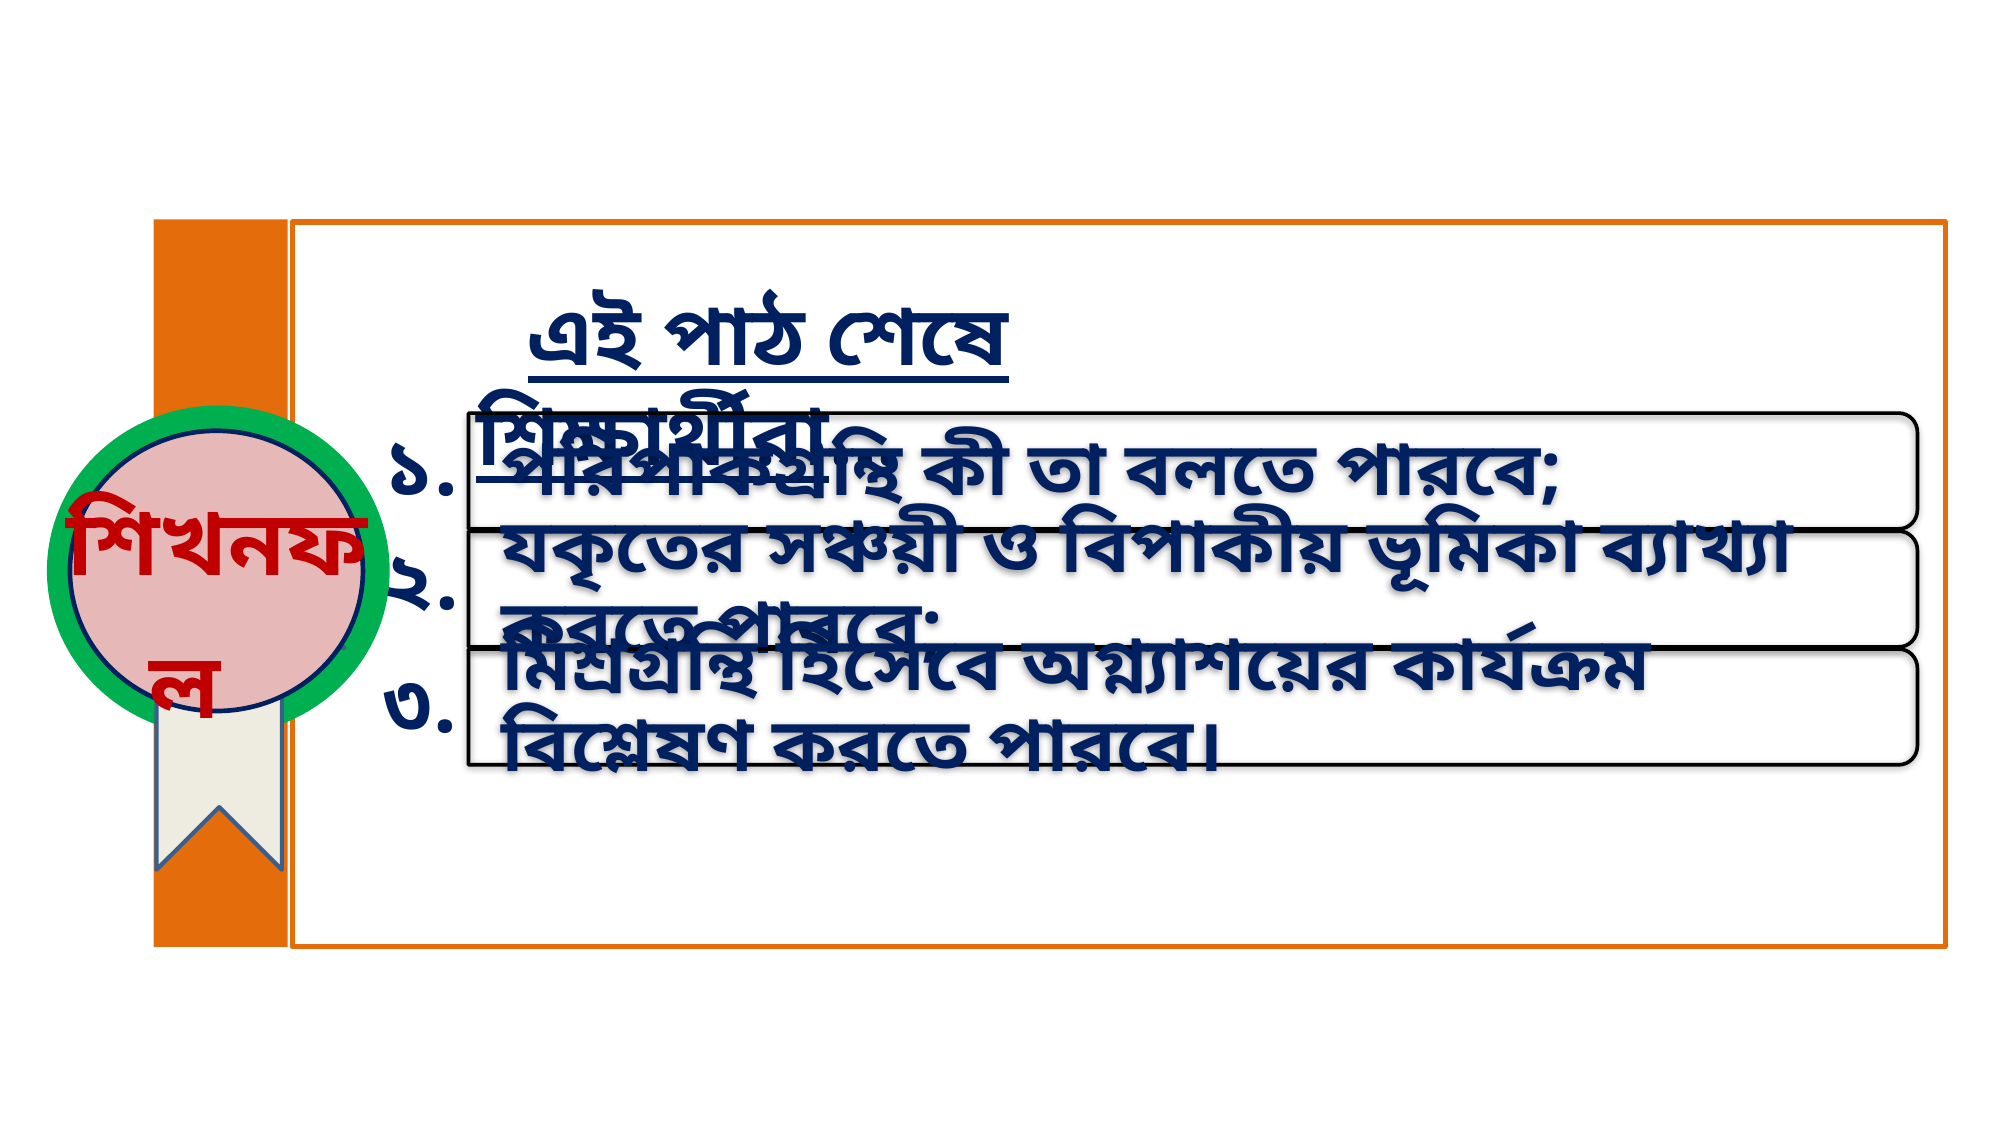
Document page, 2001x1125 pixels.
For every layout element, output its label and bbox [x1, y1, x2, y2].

text_box [28, 219, 1946, 948]
